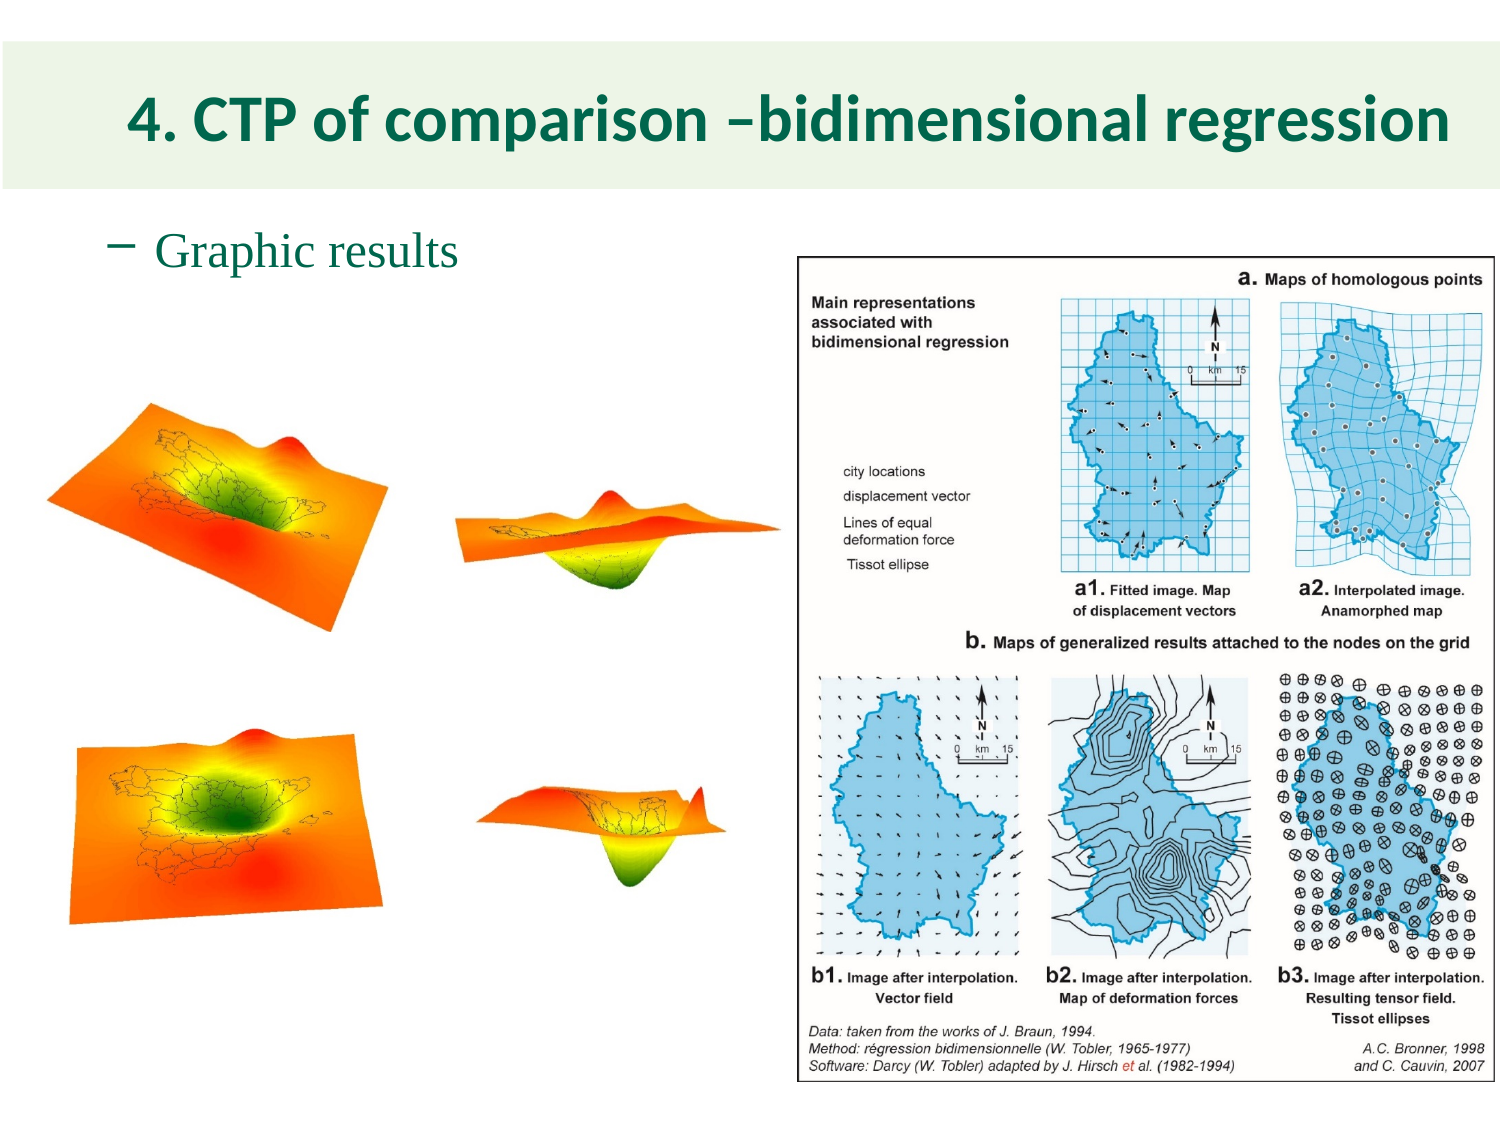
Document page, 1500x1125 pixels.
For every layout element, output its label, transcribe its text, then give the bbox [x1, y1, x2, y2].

title 4. CTP of comparison –bidimensional regression [112, 20, 1495, 209]
list Graphic results [17, 210, 691, 303]
picture [23, 256, 1495, 1083]
